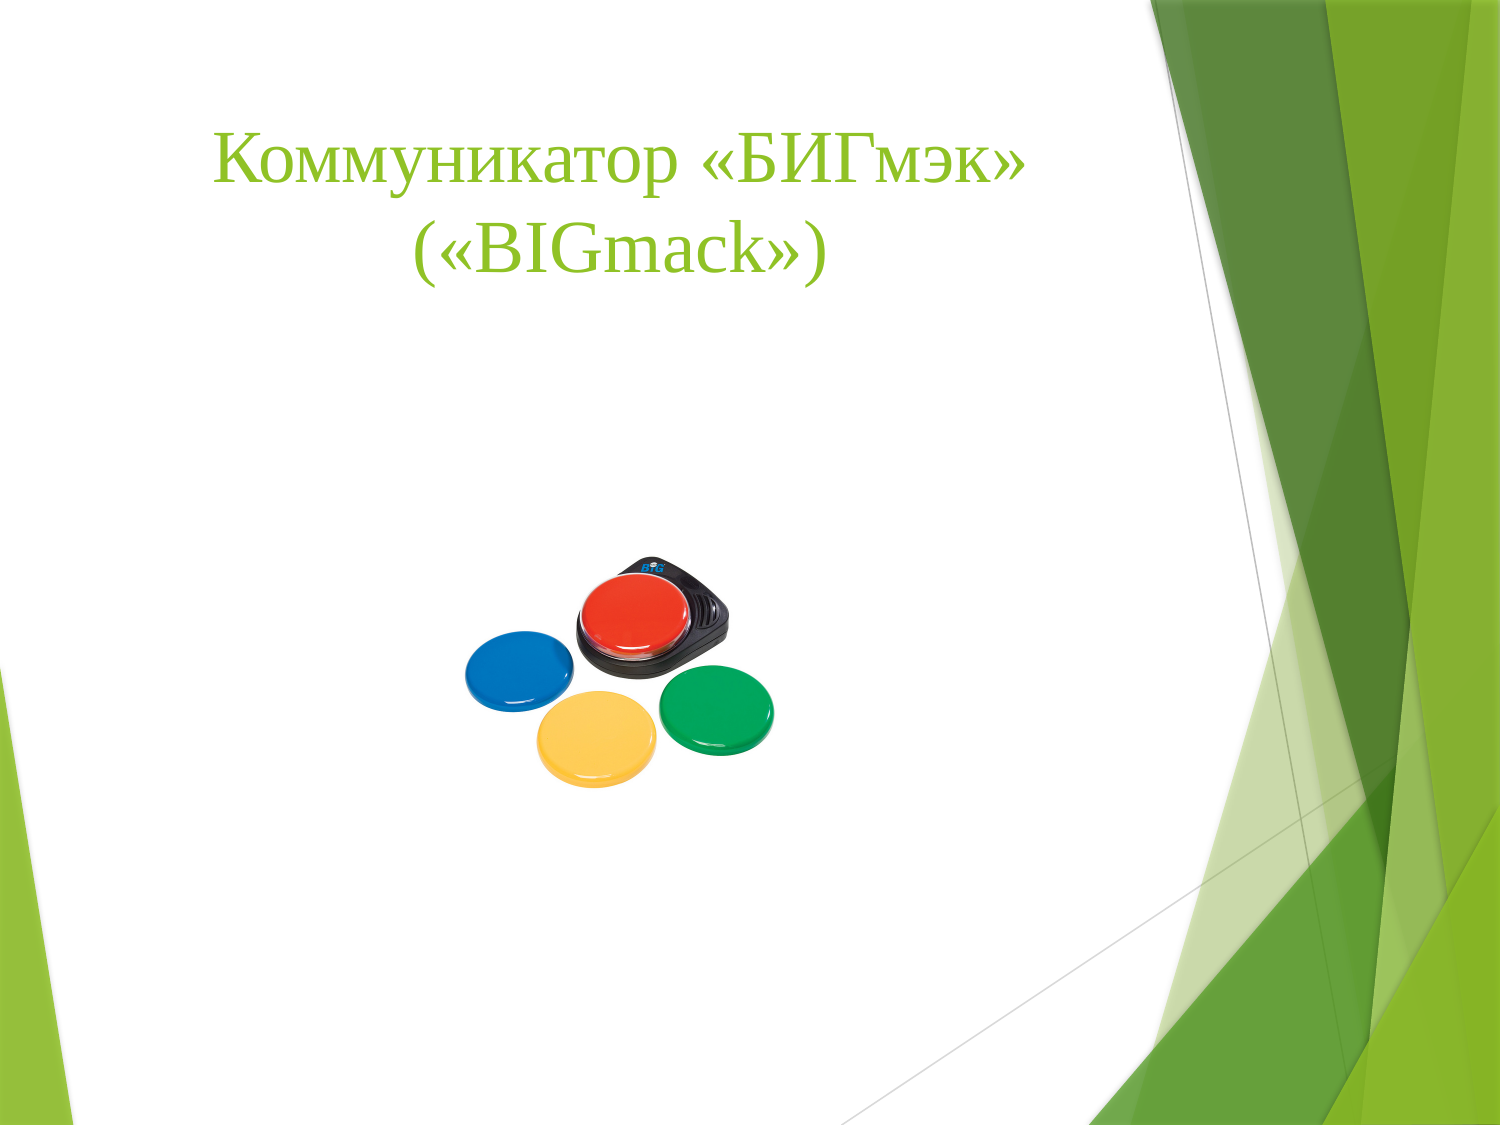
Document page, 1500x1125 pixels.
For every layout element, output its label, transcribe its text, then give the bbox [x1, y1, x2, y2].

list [460, 549, 782, 796]
title Коммуникатор «БИГмэк» («BIGmack») [99, 99, 1142, 317]
